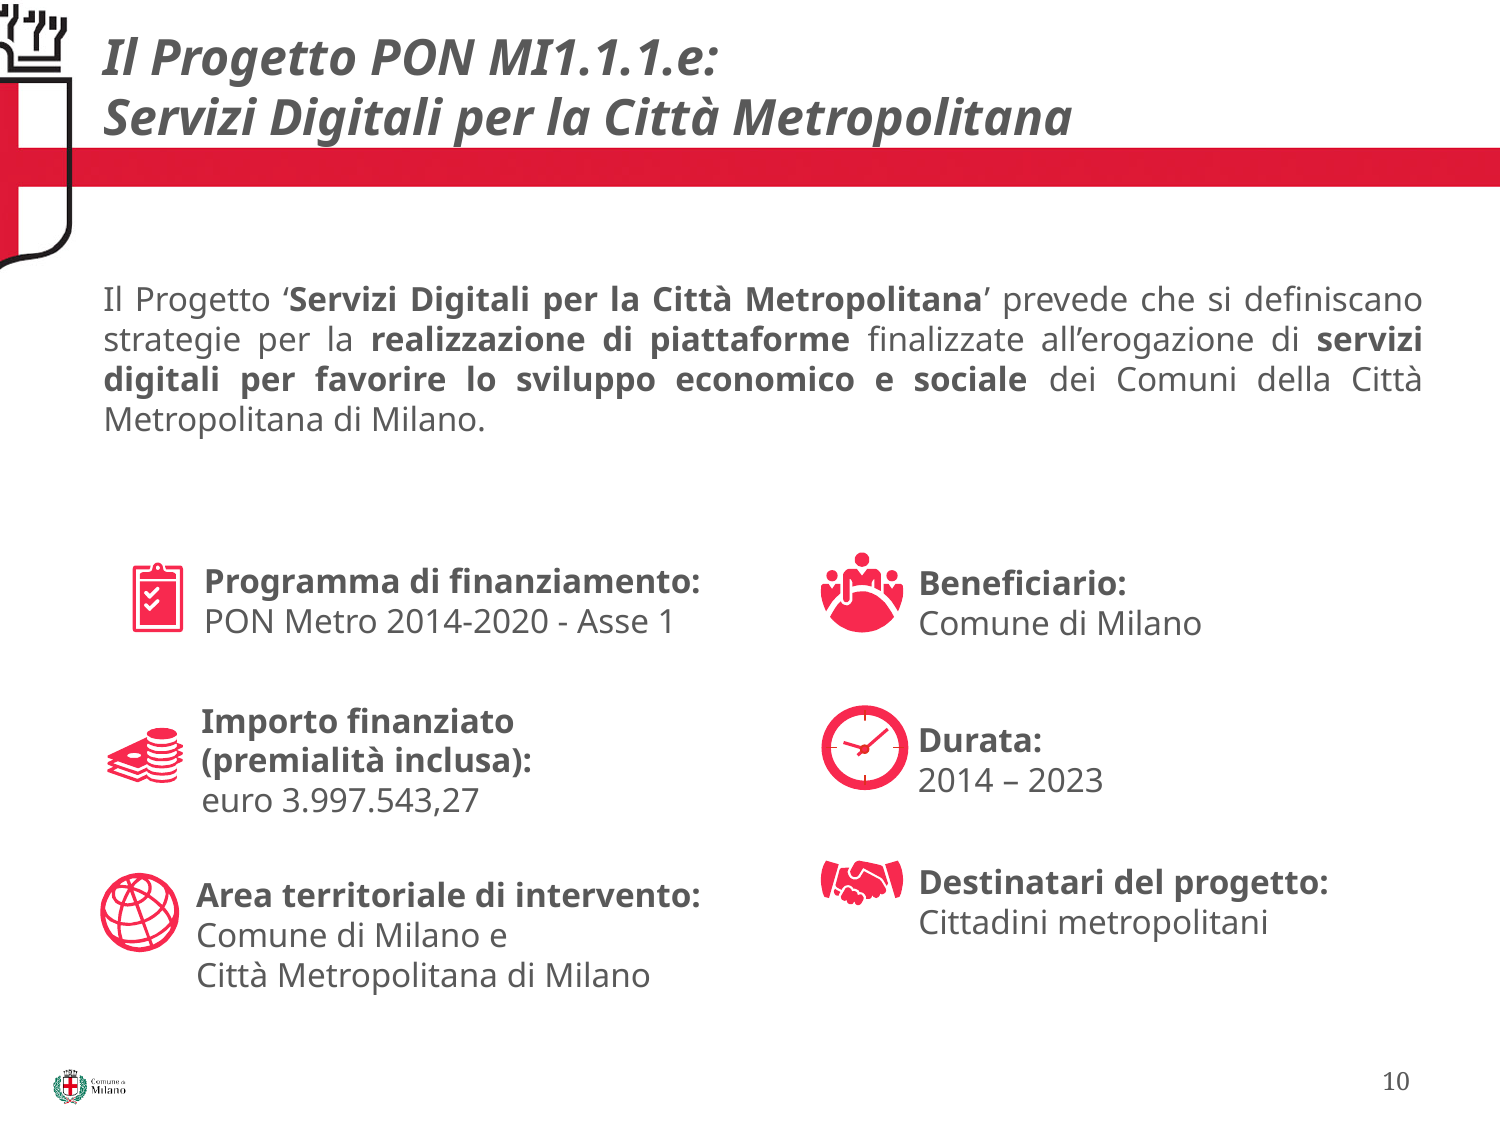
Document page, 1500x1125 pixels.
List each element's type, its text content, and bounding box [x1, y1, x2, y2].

text_box [102, 924, 178, 953]
text_box Area territoriale di intervento: Comune di Milano e Città Metropolitana di Milano [181, 924, 932, 1001]
text_box Destinatari del progetto: Cittadini metropolitani [903, 924, 1345, 949]
list Il Progetto ‘Servizi Digitali per la Città Metropolitana’ prevede che si definiscano strategie per la realizzazione di piattaforme finalizzate all’erogazione di servizi digitali per favorire lo sviluppo economico e sociale dei Comuni della Città Metropolitana di Milano. [88, 270, 1439, 924]
picture [49, 1058, 132, 1115]
picture [0, 0, 1500, 273]
title Il Progetto PON MI1.1.1.e: Servizi Digitali per la Città Metropolitana [88, 42, 1360, 154]
text_box Beneficiario: Comune di Milano [903, 555, 1282, 650]
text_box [825, 709, 904, 786]
slide_number 10 [1074, 1058, 1425, 1103]
